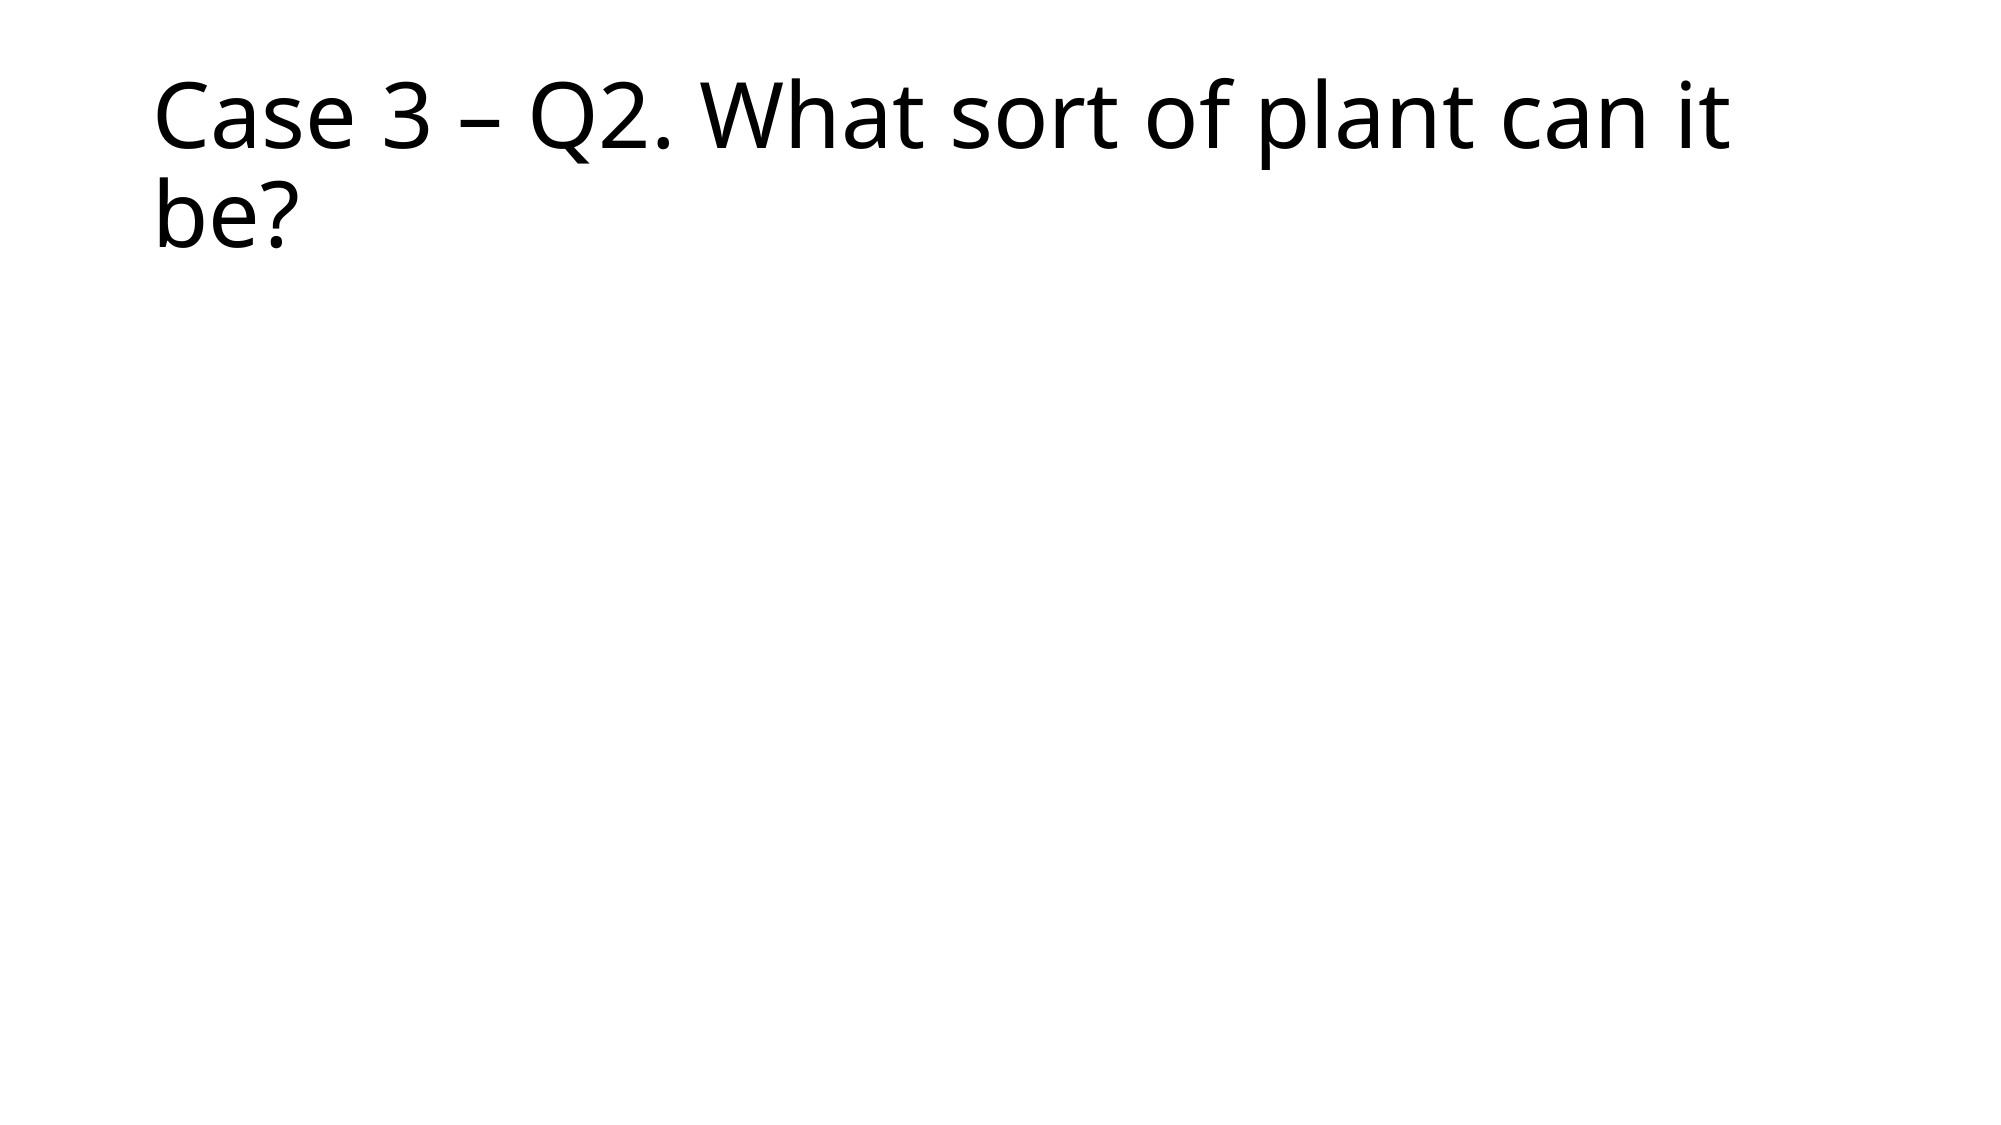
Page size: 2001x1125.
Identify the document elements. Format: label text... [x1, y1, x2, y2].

title Case 3 – Q2. What sort of plant can it be? [137, 59, 1863, 278]
